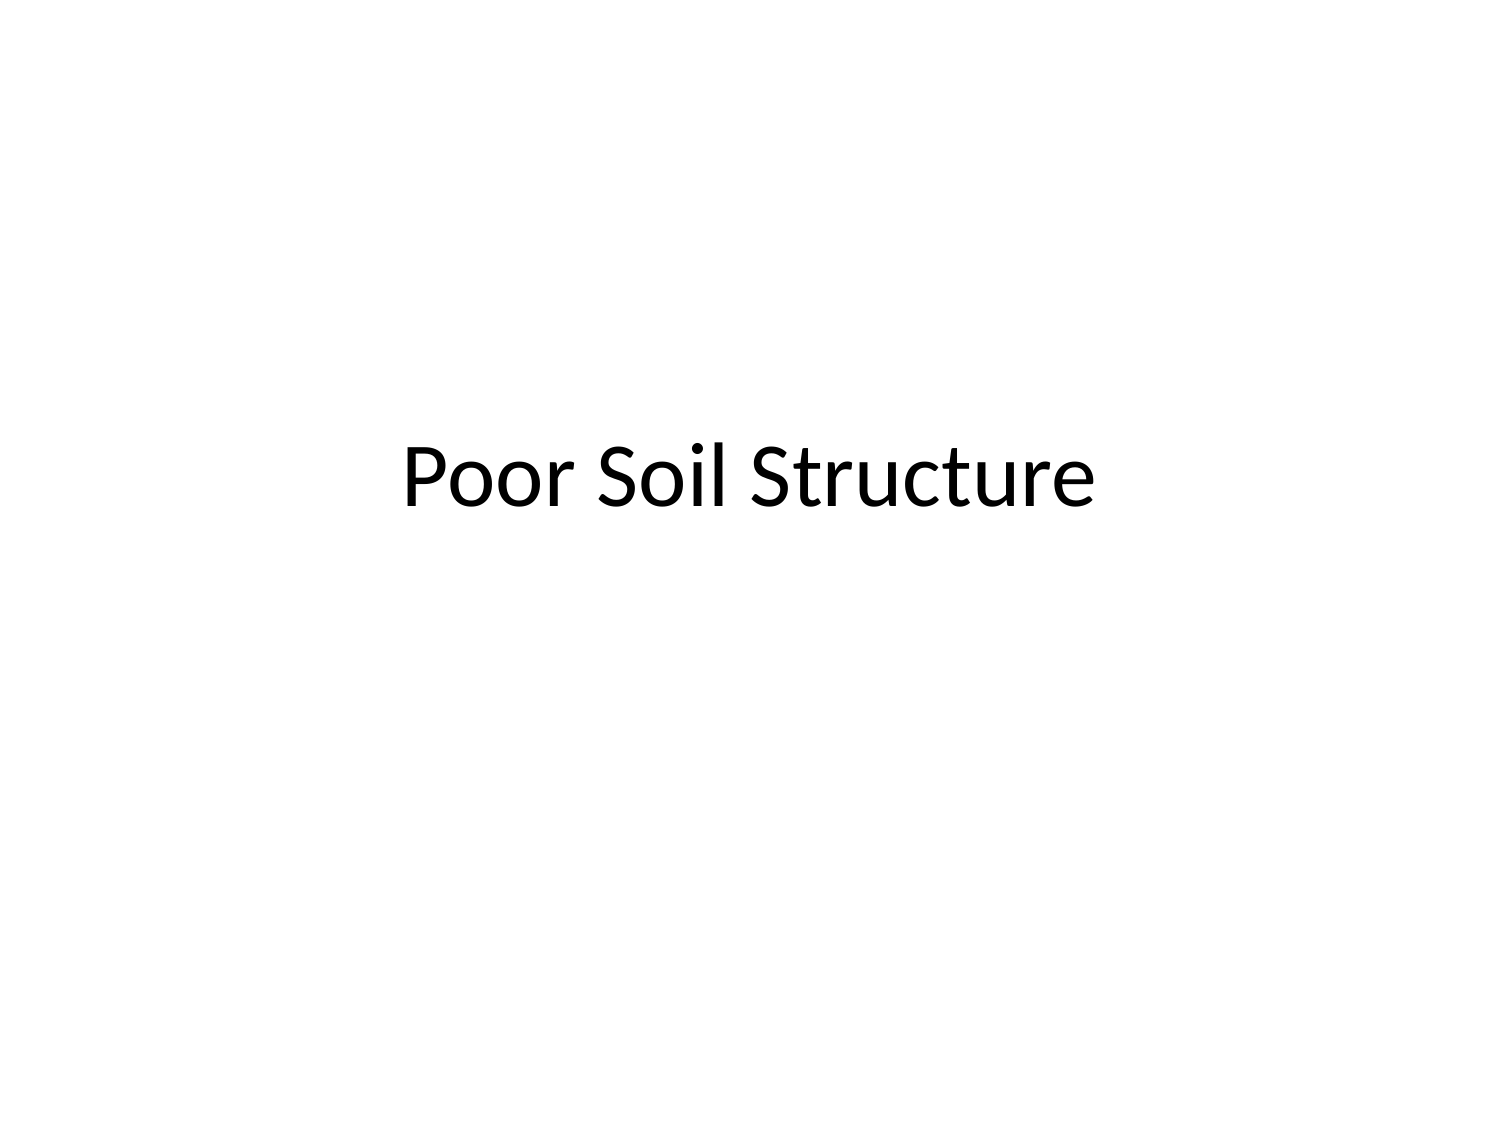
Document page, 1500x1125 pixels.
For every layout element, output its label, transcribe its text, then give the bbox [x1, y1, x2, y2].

title Poor Soil Structure [112, 349, 1388, 591]
